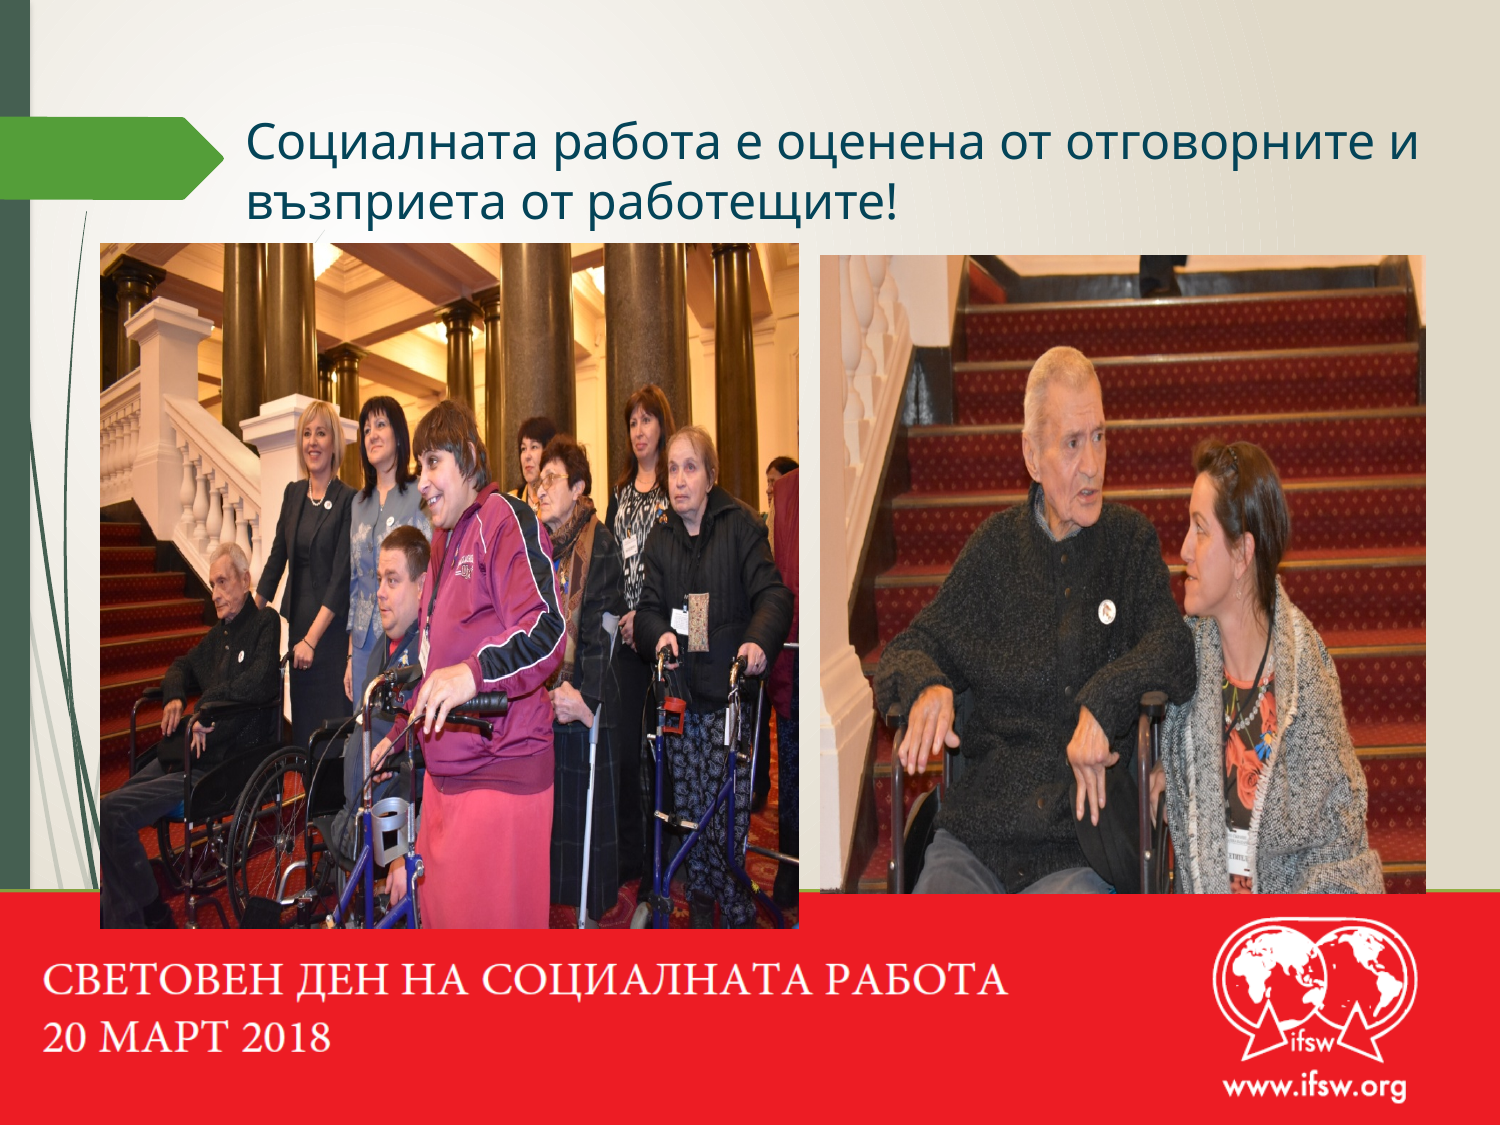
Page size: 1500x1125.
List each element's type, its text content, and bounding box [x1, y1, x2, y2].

title Социалната работа е оценена от отговорните и възприета от работещите! [230, 102, 1447, 256]
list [820, 255, 1426, 894]
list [100, 243, 799, 929]
